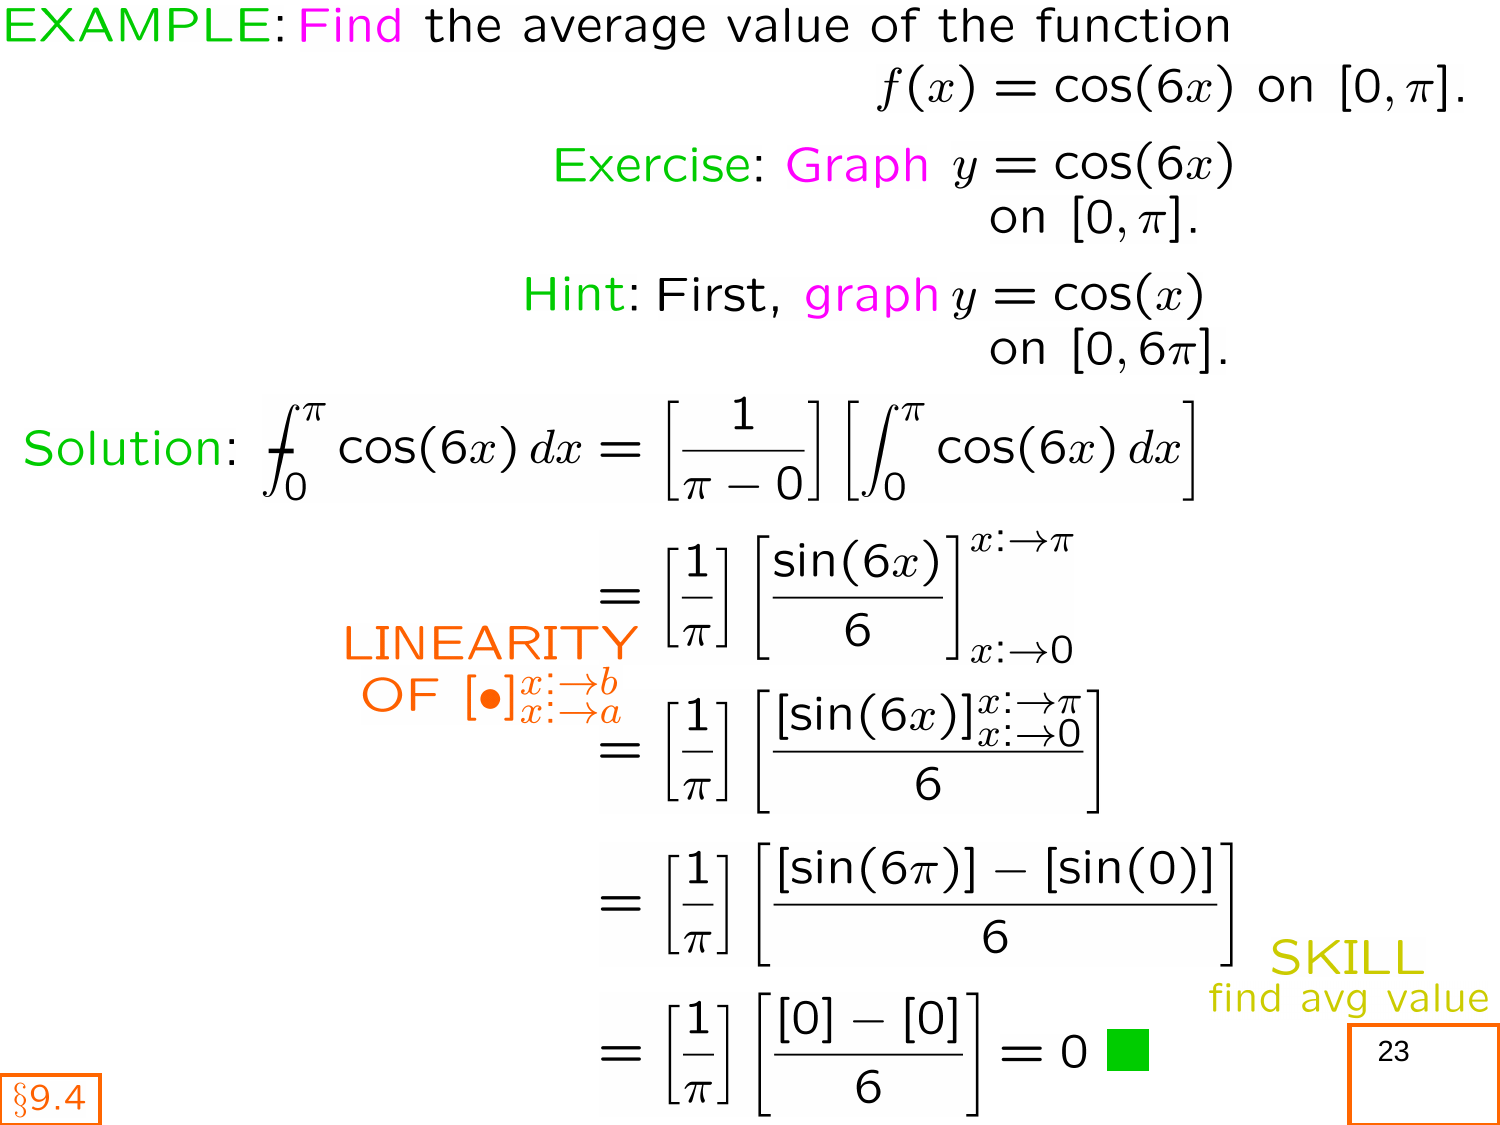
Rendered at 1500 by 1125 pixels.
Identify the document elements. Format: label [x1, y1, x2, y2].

text_box [262, 394, 1195, 503]
picture [876, 64, 1464, 113]
picture [1000, 1033, 1088, 1071]
text_box [1209, 937, 1488, 1020]
picture [599, 991, 979, 1117]
picture [13, 1081, 87, 1119]
picture [24, 428, 237, 468]
text_box [525, 272, 1226, 376]
picture [5, 5, 285, 43]
text_box [555, 141, 1233, 244]
picture [299, 5, 1230, 52]
text_box [1349, 1025, 1500, 1125]
text_box [344, 623, 640, 726]
text_box [0, 1074, 100, 1125]
picture [599, 841, 1233, 967]
picture [599, 530, 1075, 665]
text_box [1109, 1031, 1148, 1070]
picture [599, 689, 1101, 815]
